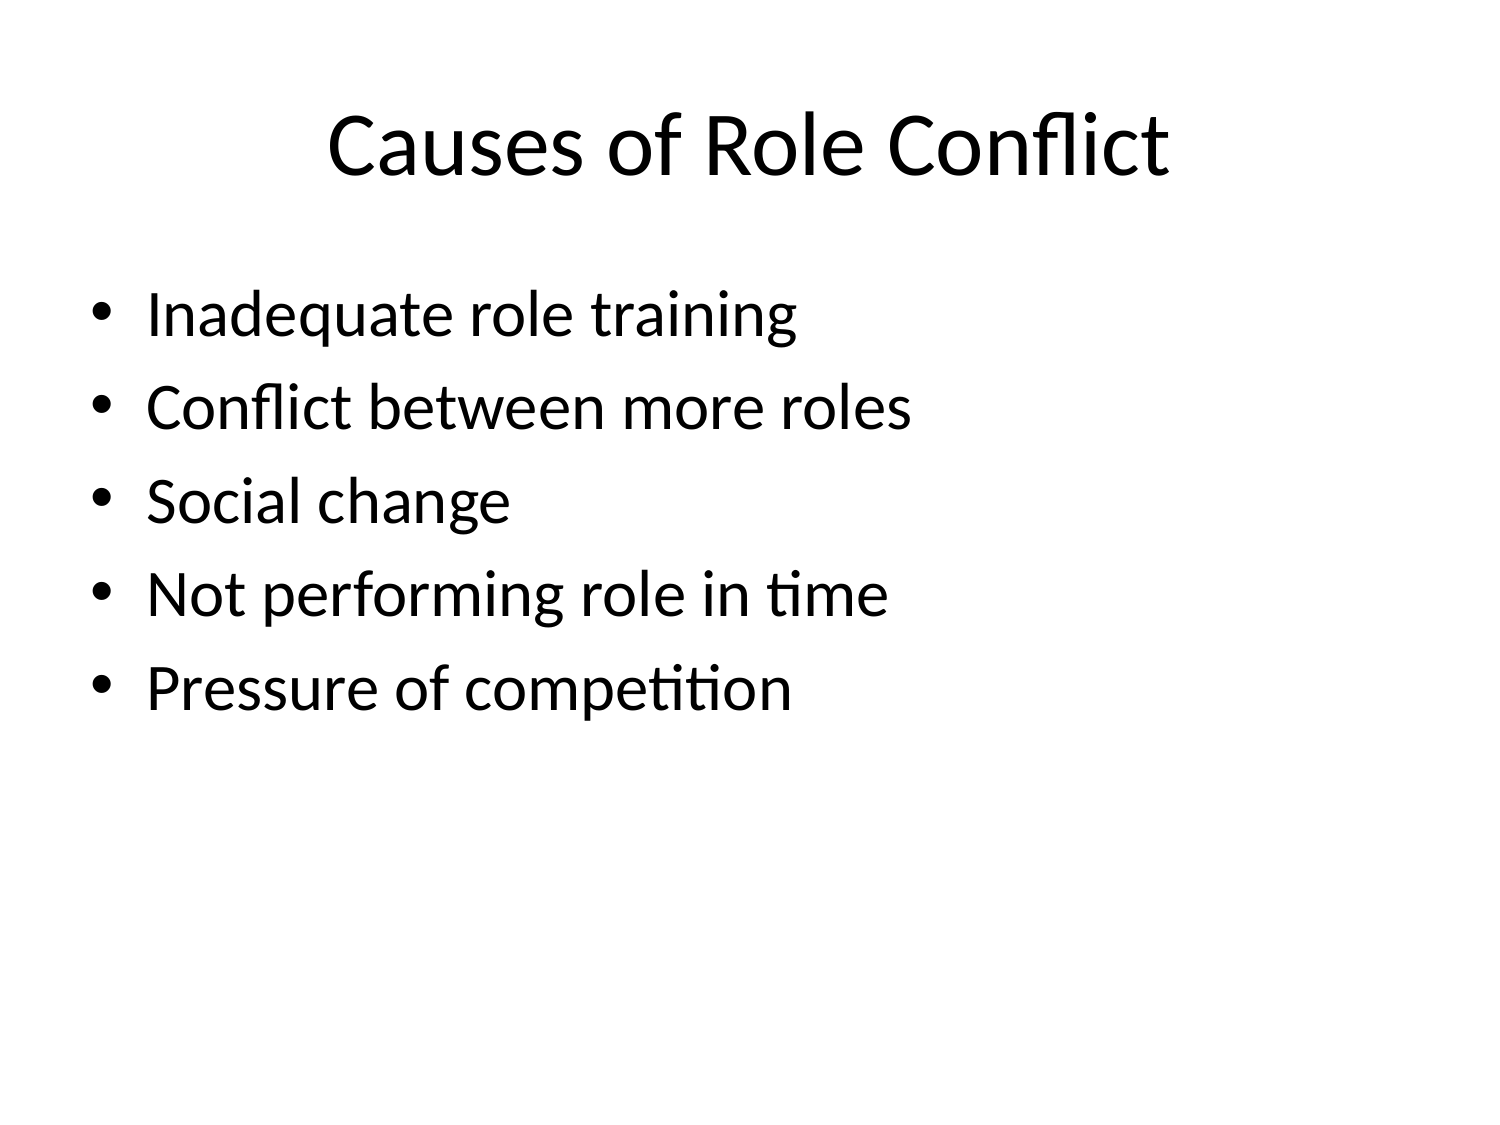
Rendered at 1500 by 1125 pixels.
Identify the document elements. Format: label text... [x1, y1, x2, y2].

title Causes of Role Conflict [75, 45, 1425, 233]
list Inadequate role training Conflict between more roles Social change Not performing role in time Pressure of competition [75, 262, 1425, 1005]
